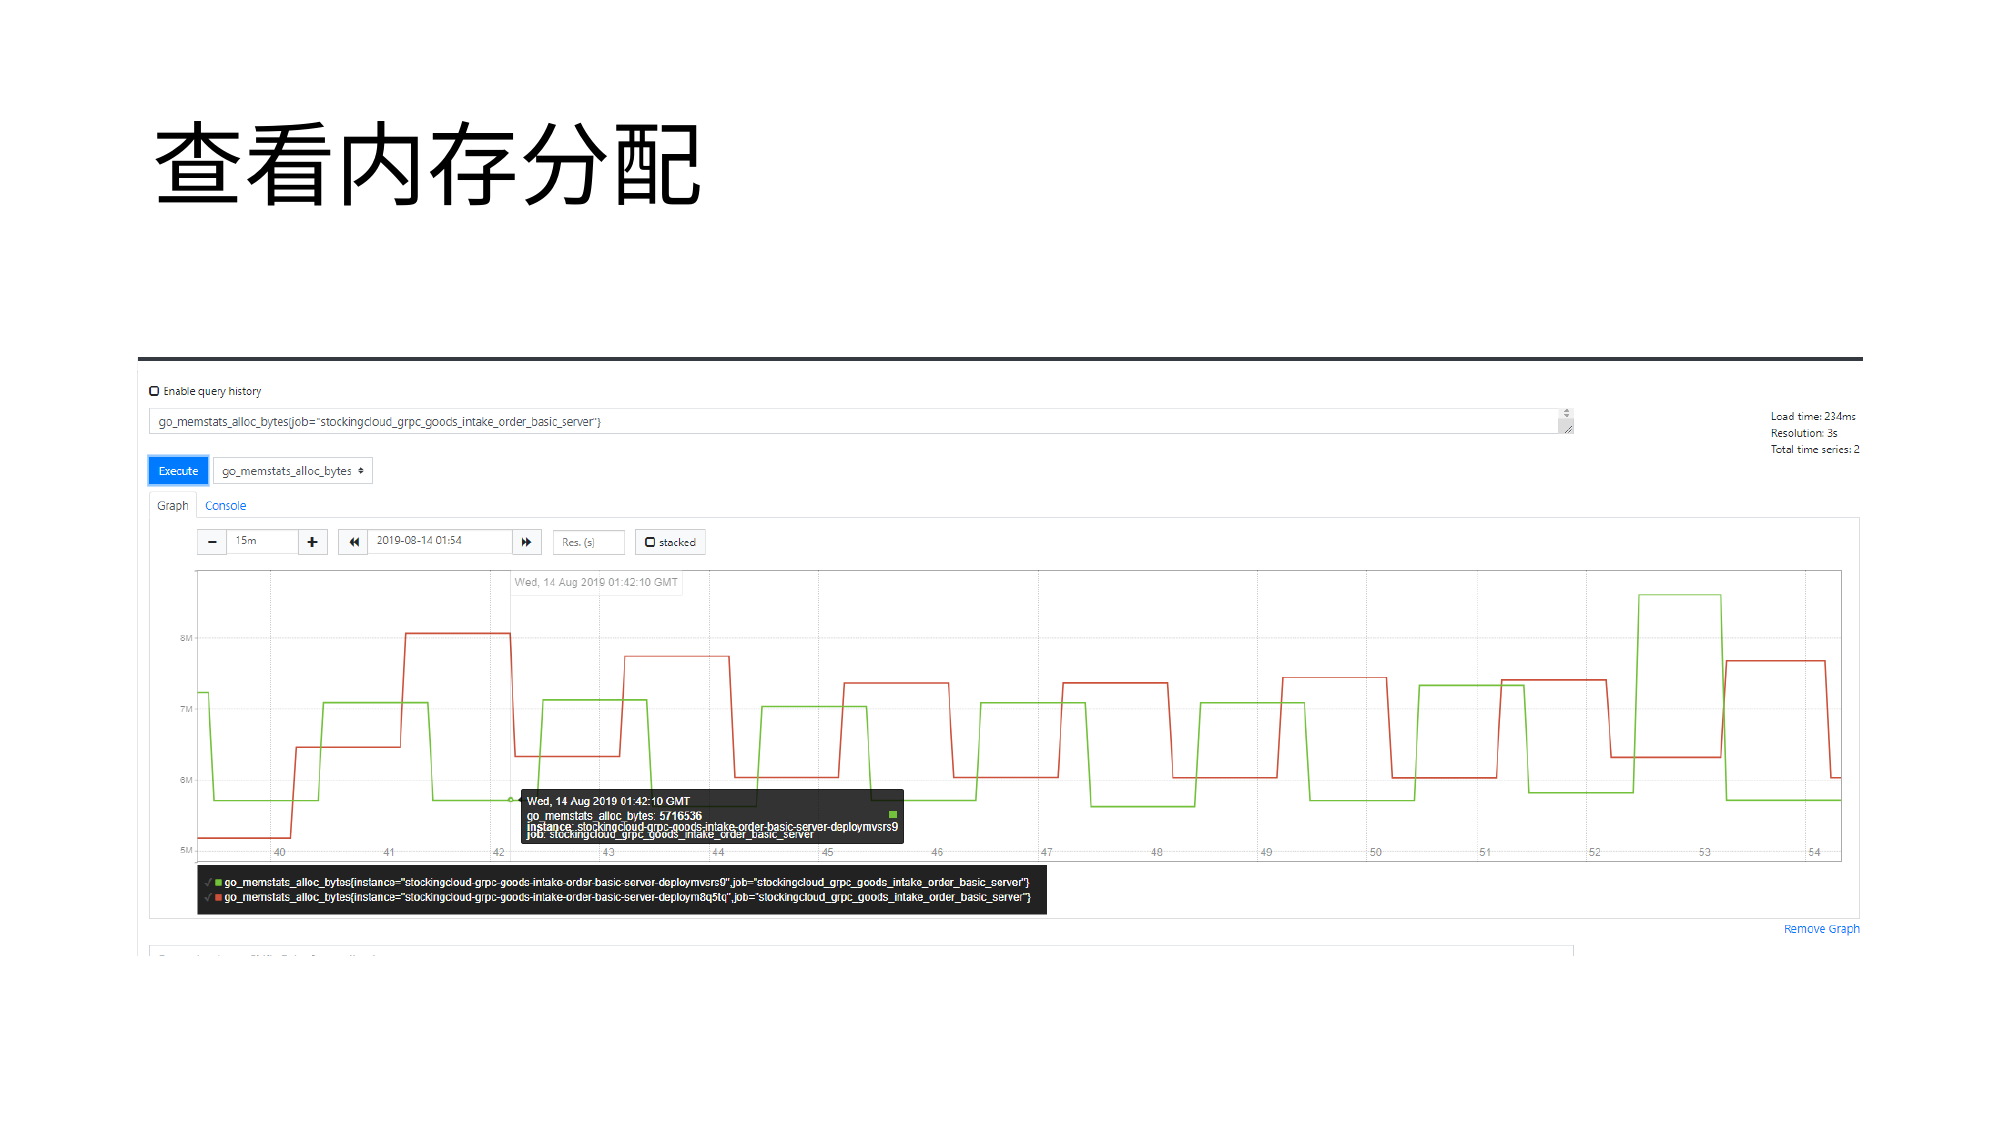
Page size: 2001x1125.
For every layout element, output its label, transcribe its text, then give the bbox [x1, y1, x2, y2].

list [137, 357, 1863, 956]
title 查看内存分配 [137, 59, 1863, 278]
